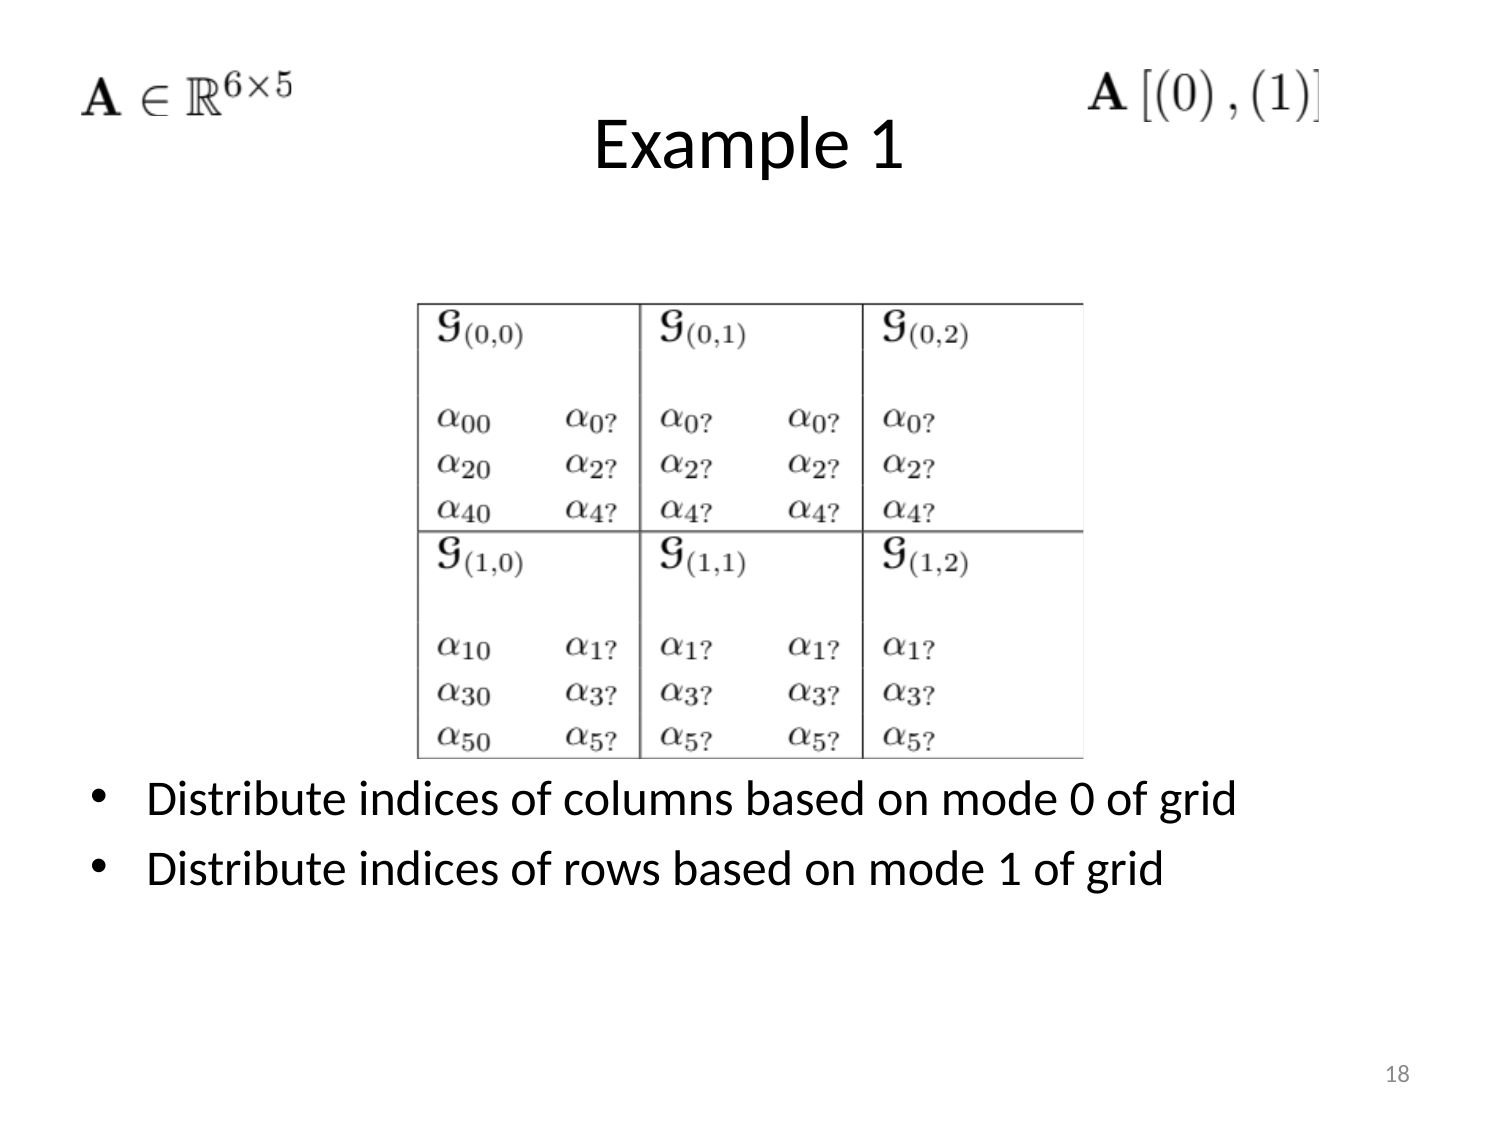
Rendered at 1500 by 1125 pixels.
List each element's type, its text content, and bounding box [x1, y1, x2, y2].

picture [1087, 68, 1319, 122]
slide_number 18 [1074, 1042, 1425, 1103]
title Example 1 [75, 45, 1425, 233]
picture [416, 301, 1084, 759]
picture [80, 68, 292, 116]
text_box Distribute indices of columns based on mode 0 of grid Distribute indices of rows based on mode 1 of grid [74, 758, 1425, 1030]
